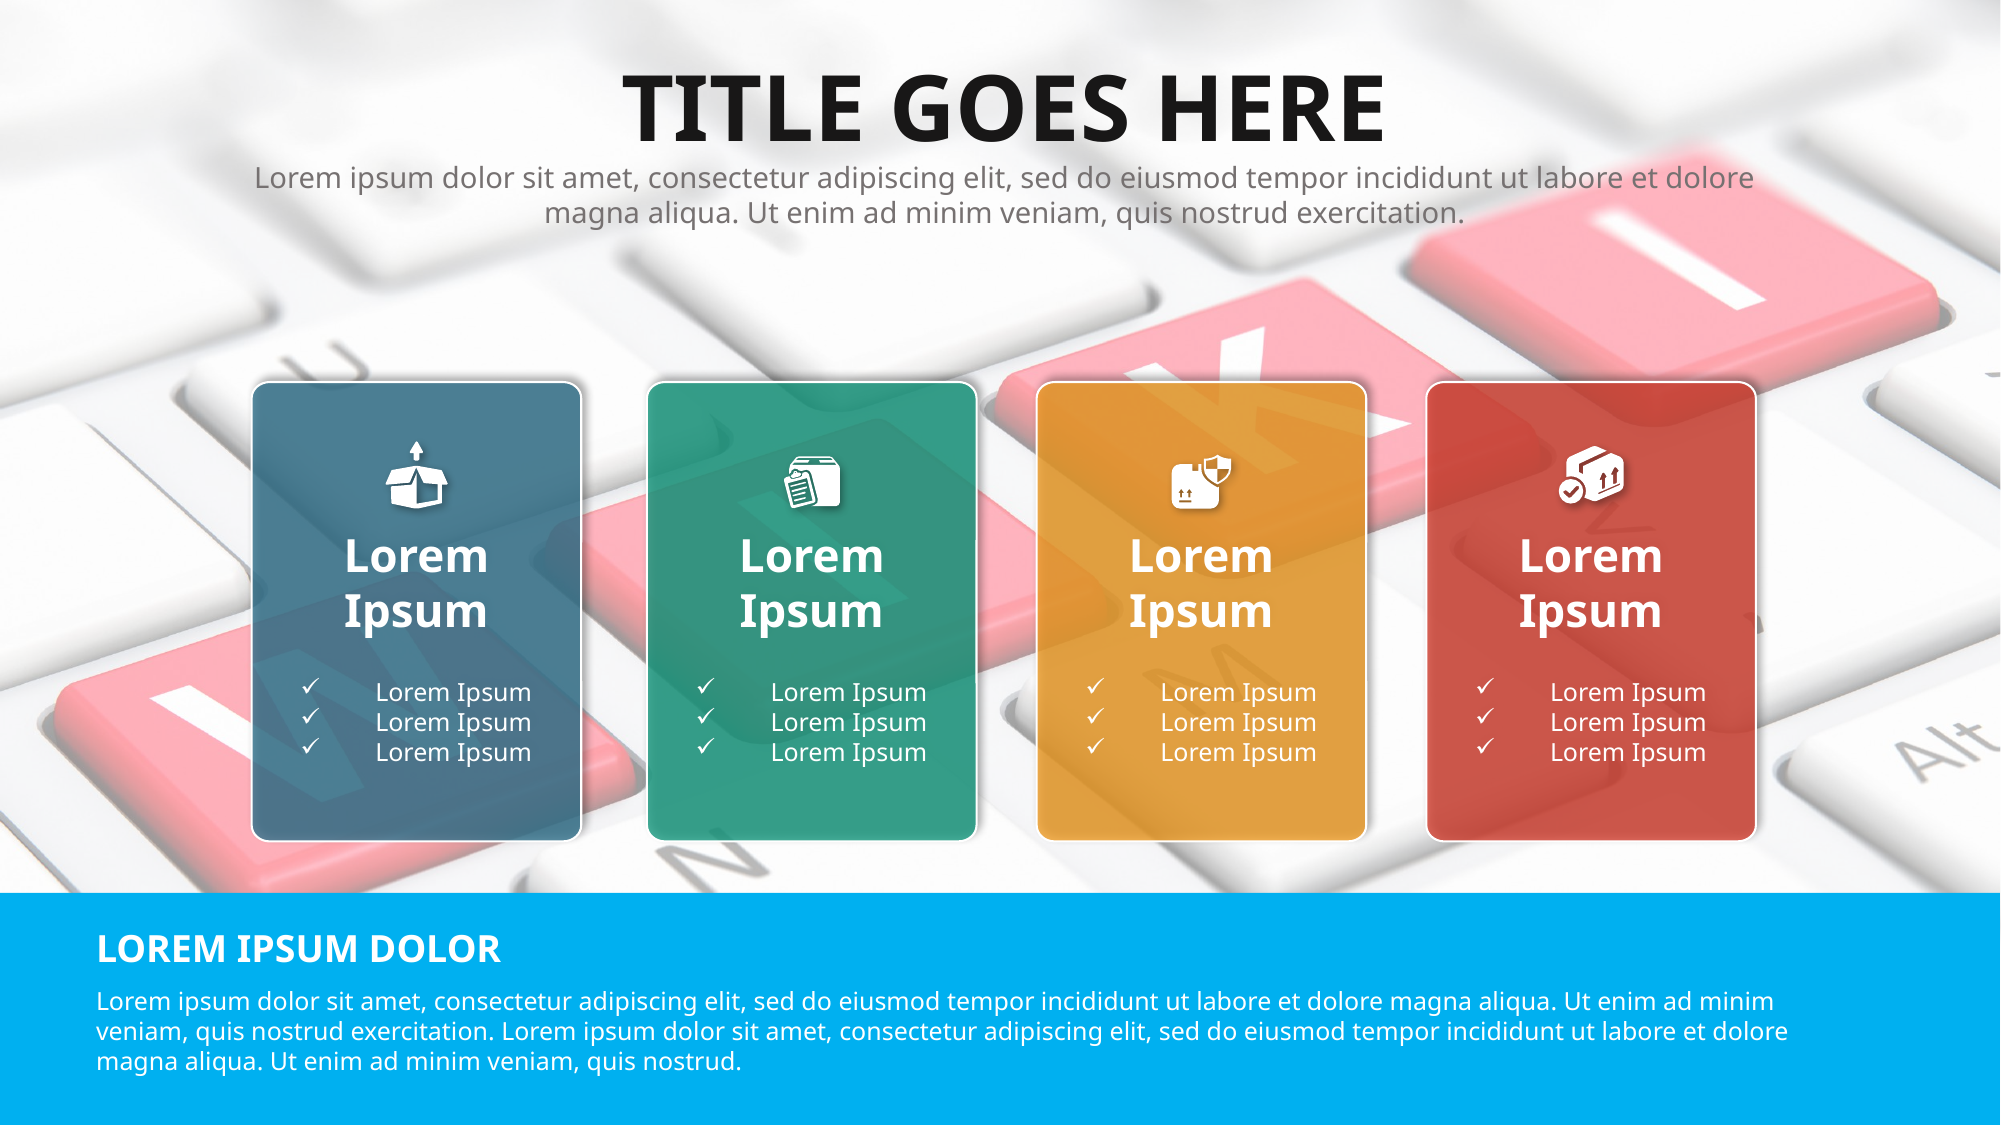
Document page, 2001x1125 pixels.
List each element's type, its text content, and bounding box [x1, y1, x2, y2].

text_box Lorem Ipsum Lorem Ipsum Lorem Ipsum Lorem Ipsum [645, 380, 978, 843]
text_box Lorem Ipsum Lorem Ipsum Lorem Ipsum Lorem Ipsum [250, 380, 583, 843]
text_box TITLE GOES HERE Lorem ipsum dolor sit amet, consectetur adipiscing elit, sed do eiusmod tempor incididunt ut labore et dolore magna aliqua. Ut enim ad minim veniam, quis nostrud exercitation. [192, 42, 1818, 237]
text_box [409, 441, 423, 461]
text_box [784, 456, 840, 509]
text_box Lorem Ipsum Lorem Ipsum Lorem Ipsum Lorem Ipsum [1035, 380, 1368, 843]
text_box [385, 465, 448, 509]
text_box [1171, 454, 1232, 509]
text_box [0, 892, 2000, 1125]
text_box [1558, 479, 1584, 504]
text_box Lorem Ipsum Lorem Ipsum Lorem Ipsum Lorem Ipsum [1425, 380, 1757, 843]
text_box LOREM IPSUM DOLOR Lorem ipsum dolor sit amet, consectetur adipiscing elit, sed do eiusmod tempor incididunt ut labore et dolore magna aliqua. Ut enim ad minim veniam, quis nostrud exercitation. Lorem ipsum dolor sit amet, consectetur adipiscing elit, sed do eiusmod tempor incididunt ut labore et dolore magna aliqua. Ut enim ad minim veniam, quis nostrud. [81, 918, 1818, 1083]
text_box [1566, 446, 1624, 502]
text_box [0, 0, 2000, 892]
